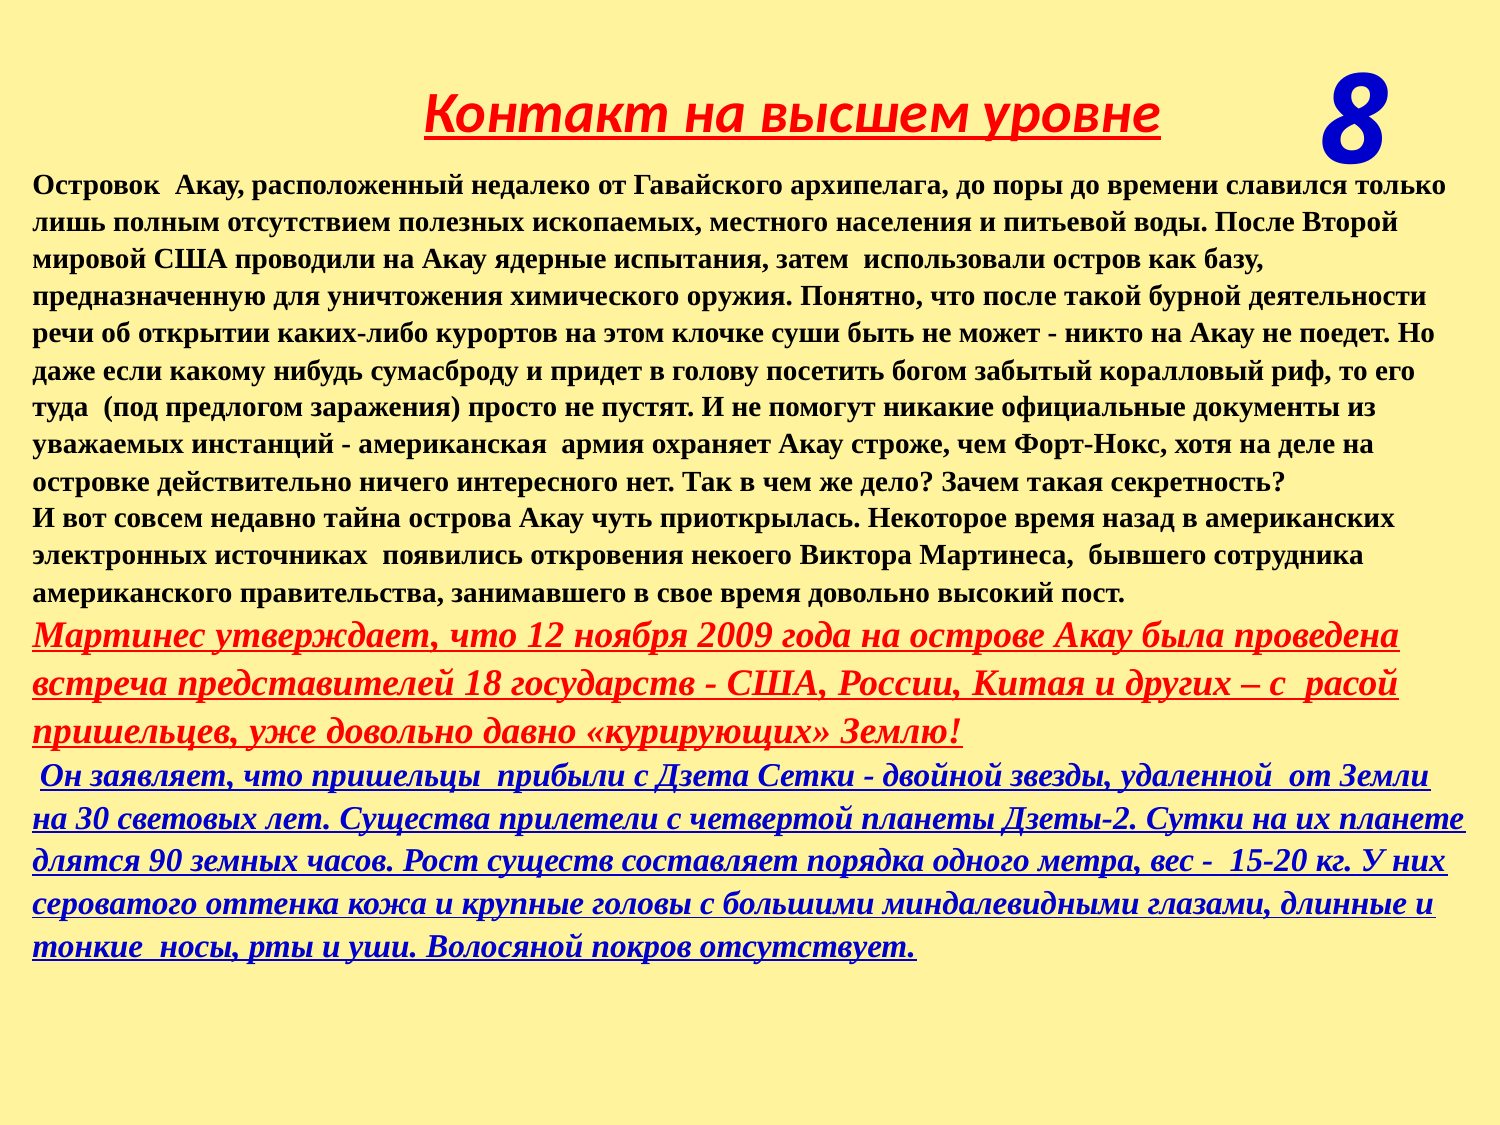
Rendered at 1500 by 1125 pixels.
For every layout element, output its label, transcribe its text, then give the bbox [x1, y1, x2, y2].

table_header Островок Акау, расположенный недалеко от Гавайского архипелага, до поры до времени славился только лишь полным отсутствием полезных ископаемых, местного населения и питьевой воды. После Второй мировой США проводили на Акау ядерные испытания, затем использовали остров как базу, предназначенную для уничтожения химического оружия. Понятно, что после такой бурной деятельности речи об открытии каких-либо курортов на этом клочке суши быть не может - никто на Акау не поедет. Но даже если какому нибудь сумасброду и придет в голову посетить богом забытый коралловый риф, то его туда (под предлогом заражения) просто не пустят. И не помогут никакие официальные документы из уважаемых инстанций - американская армия охраняет Акау строже, чем Форт-Нокс, хотя на деле на островке действительно ничего интересного нет. Так в чем же дело? Зачем такая секретность? И вот совсем недавно тайна острова Акау чуть приоткрылась. Некоторое время назад в американских электронных источниках появились откровения некоего Виктора Мартинеса, бывшего сотрудника американского правительства, занимавшего в свое время довольно высокий пост. Мартинес утверждает, что 12 ноября 2009 года на острове Акау была проведена встреча представителей 18 государств - США, России, Китая и других – с расой пришельцев, уже довольно давно «курирующих» Землю! Он заявляет, что пришельцы прибыли с Дзета Сетки - двойной звезды, удаленной от Земли на 30 световых лет. Существа прилетели с четвертой планеты Дзеты-2. Сутки на их планете длятся 90 земных часов. Рост существ составляет порядка одного метра, вес - 15-20 кг. У них сероватого оттенка кожа и крупные головы с большими миндалевидными глазами, длинные и тонкие носы, рты и уши. Волосяной покров отсутствует. [29, 161, 1471, 1030]
text_box 8 [1305, 30, 1435, 196]
text_box Контакт на высшем уровне [0, 66, 1199, 152]
